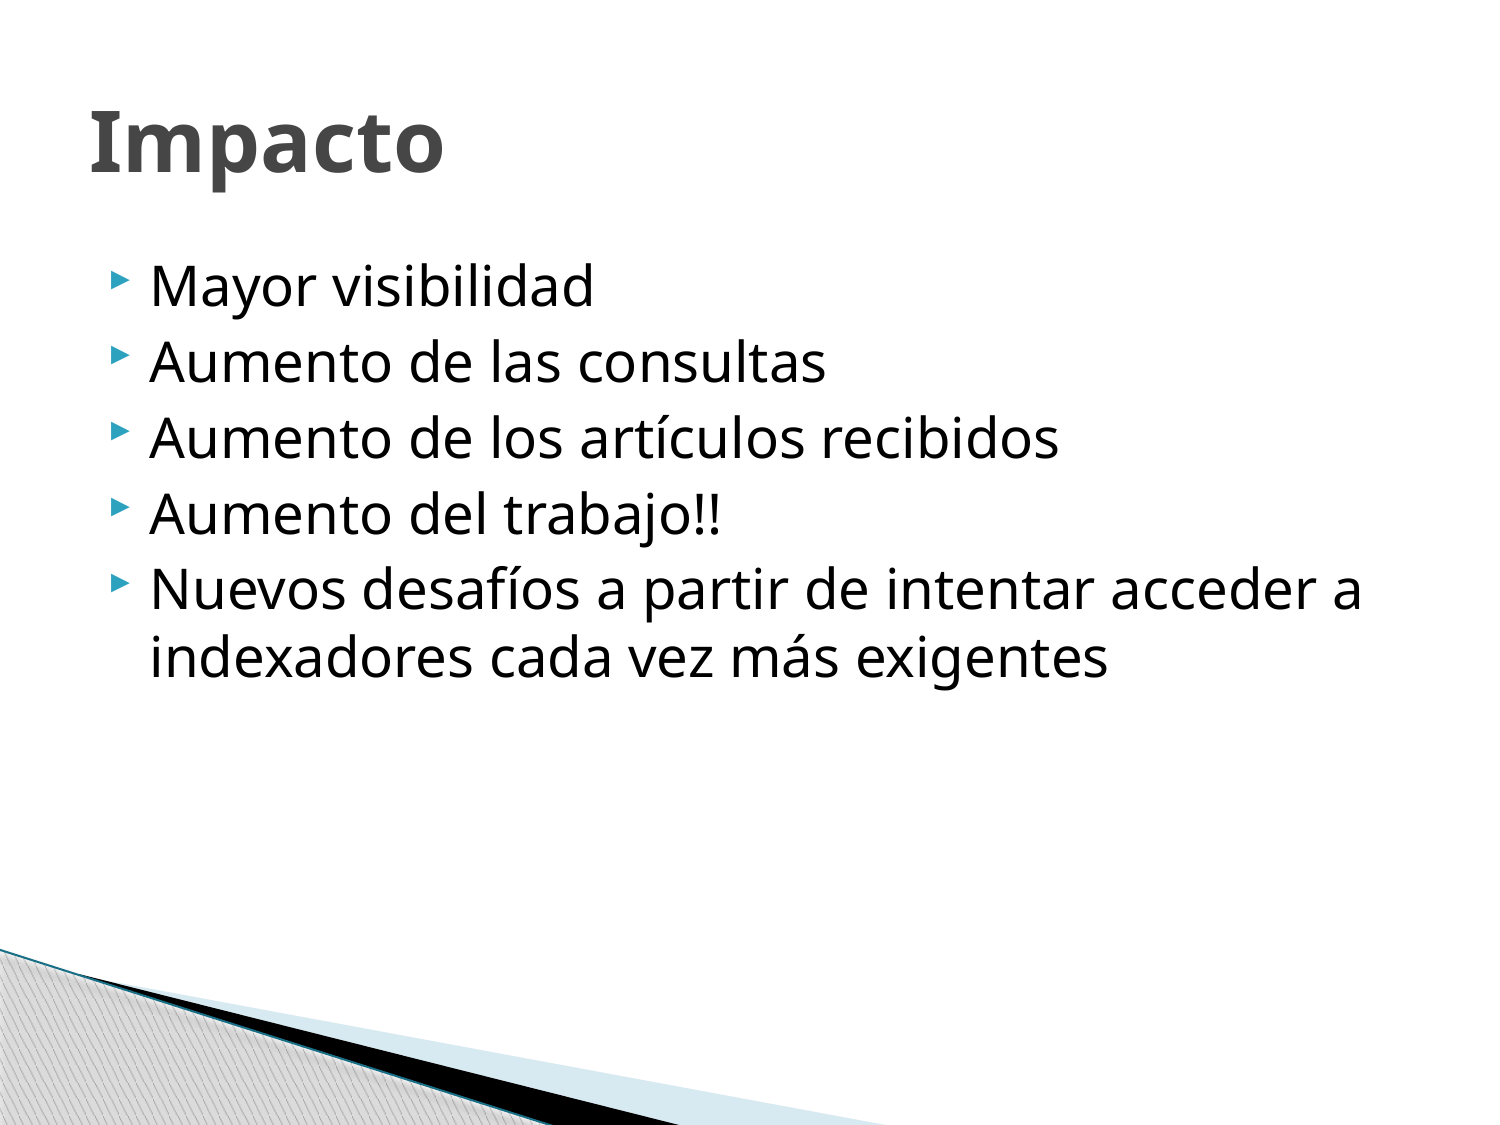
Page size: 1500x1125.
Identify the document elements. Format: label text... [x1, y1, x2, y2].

title Impacto [75, 45, 1425, 233]
list Mayor visibilidad Aumento de las consultas Aumento de los artículos recibidos Aumento del trabajo!! Nuevos desafíos a partir de intentar acceder a indexadores cada vez más exigentes [74, 242, 1426, 986]
